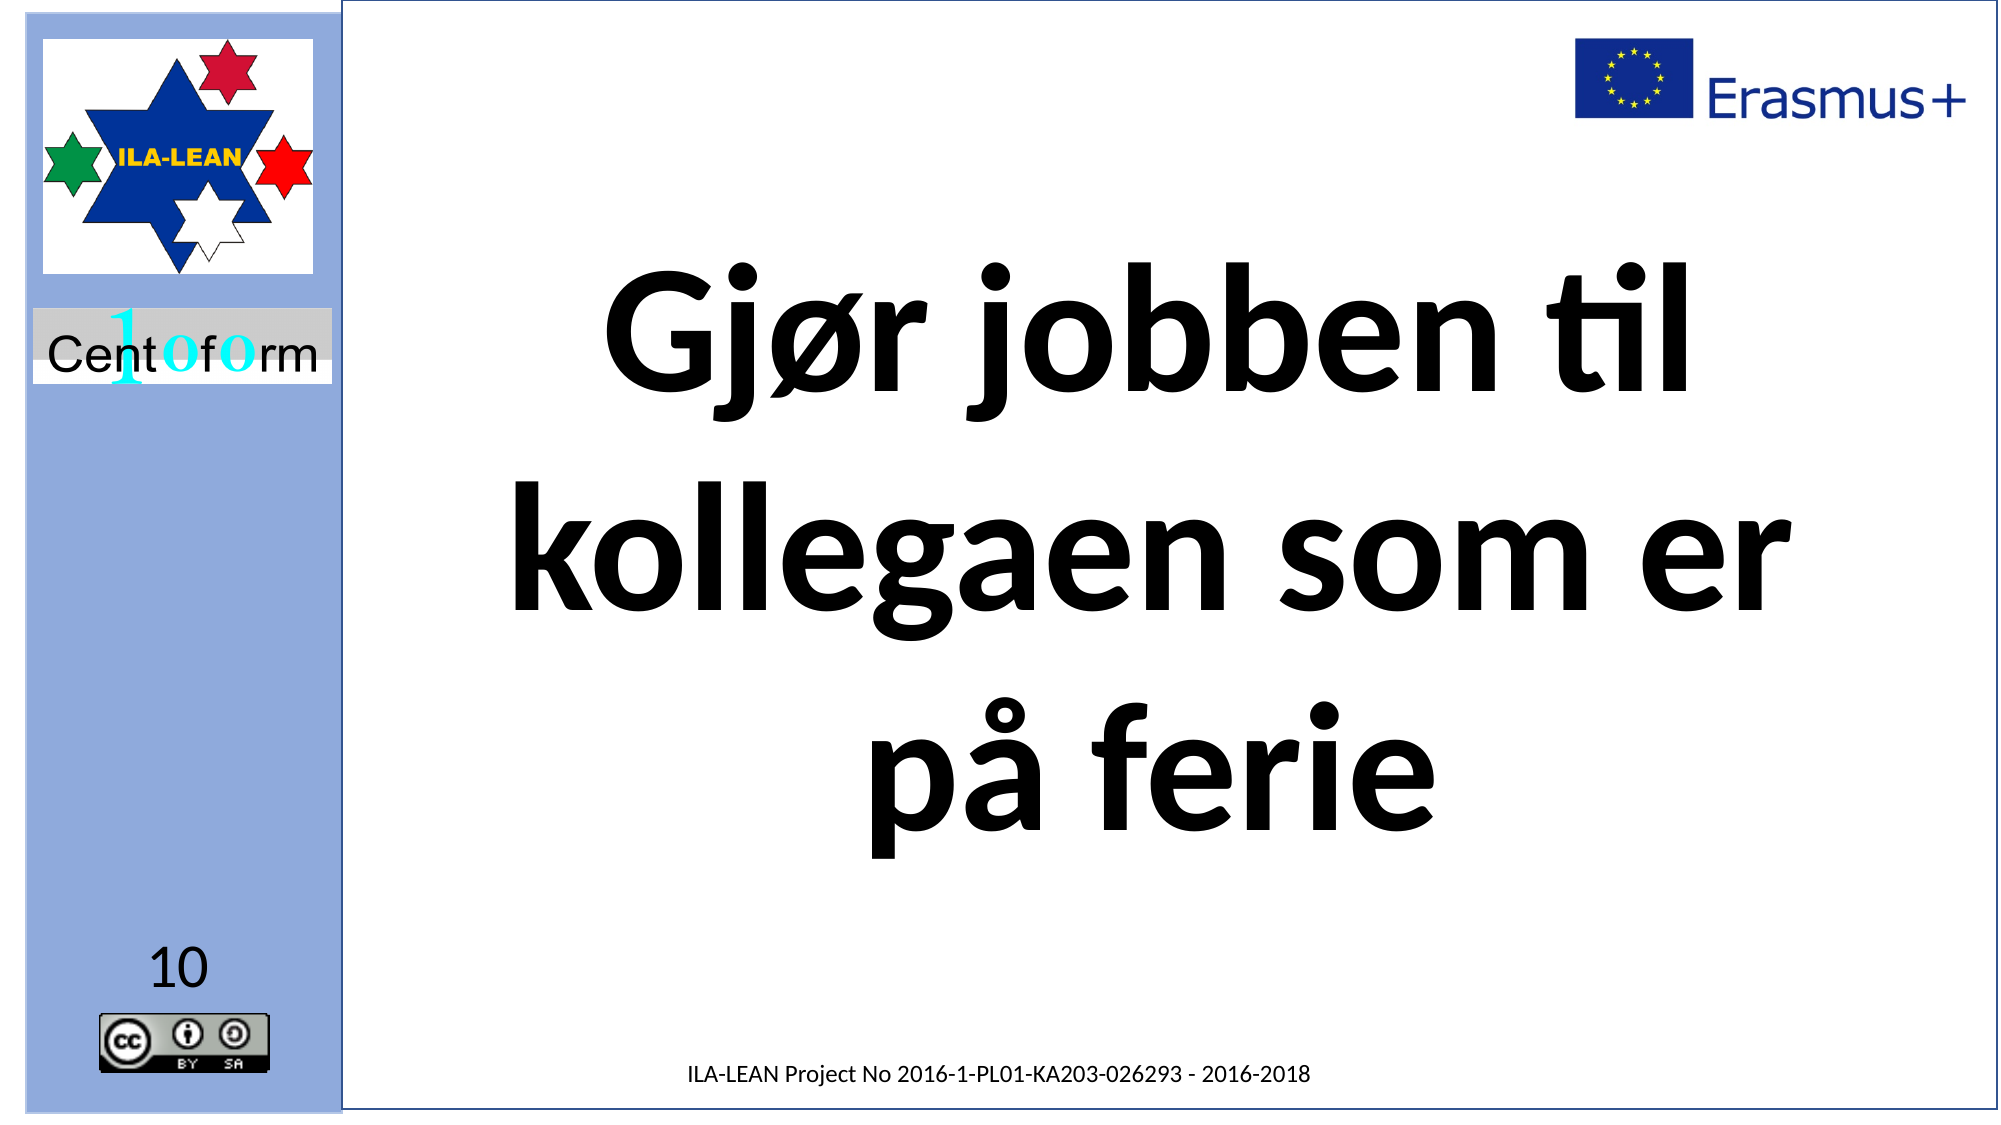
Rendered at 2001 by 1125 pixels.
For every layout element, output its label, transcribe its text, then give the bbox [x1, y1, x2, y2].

text_box Gjør jobben til kollegaen som er på ferie [475, 200, 1826, 875]
text_box [341, 0, 1998, 1110]
picture [33, 308, 332, 384]
text_box 10 [108, 932, 248, 993]
picture [43, 39, 313, 274]
text_box [25, 12, 343, 1114]
picture [1552, 15, 1988, 141]
picture [99, 1013, 270, 1073]
footer ILA-LEAN Project No 2016-1-PL01-KA203-026293 - 2016-2018 [662, 1042, 1338, 1103]
